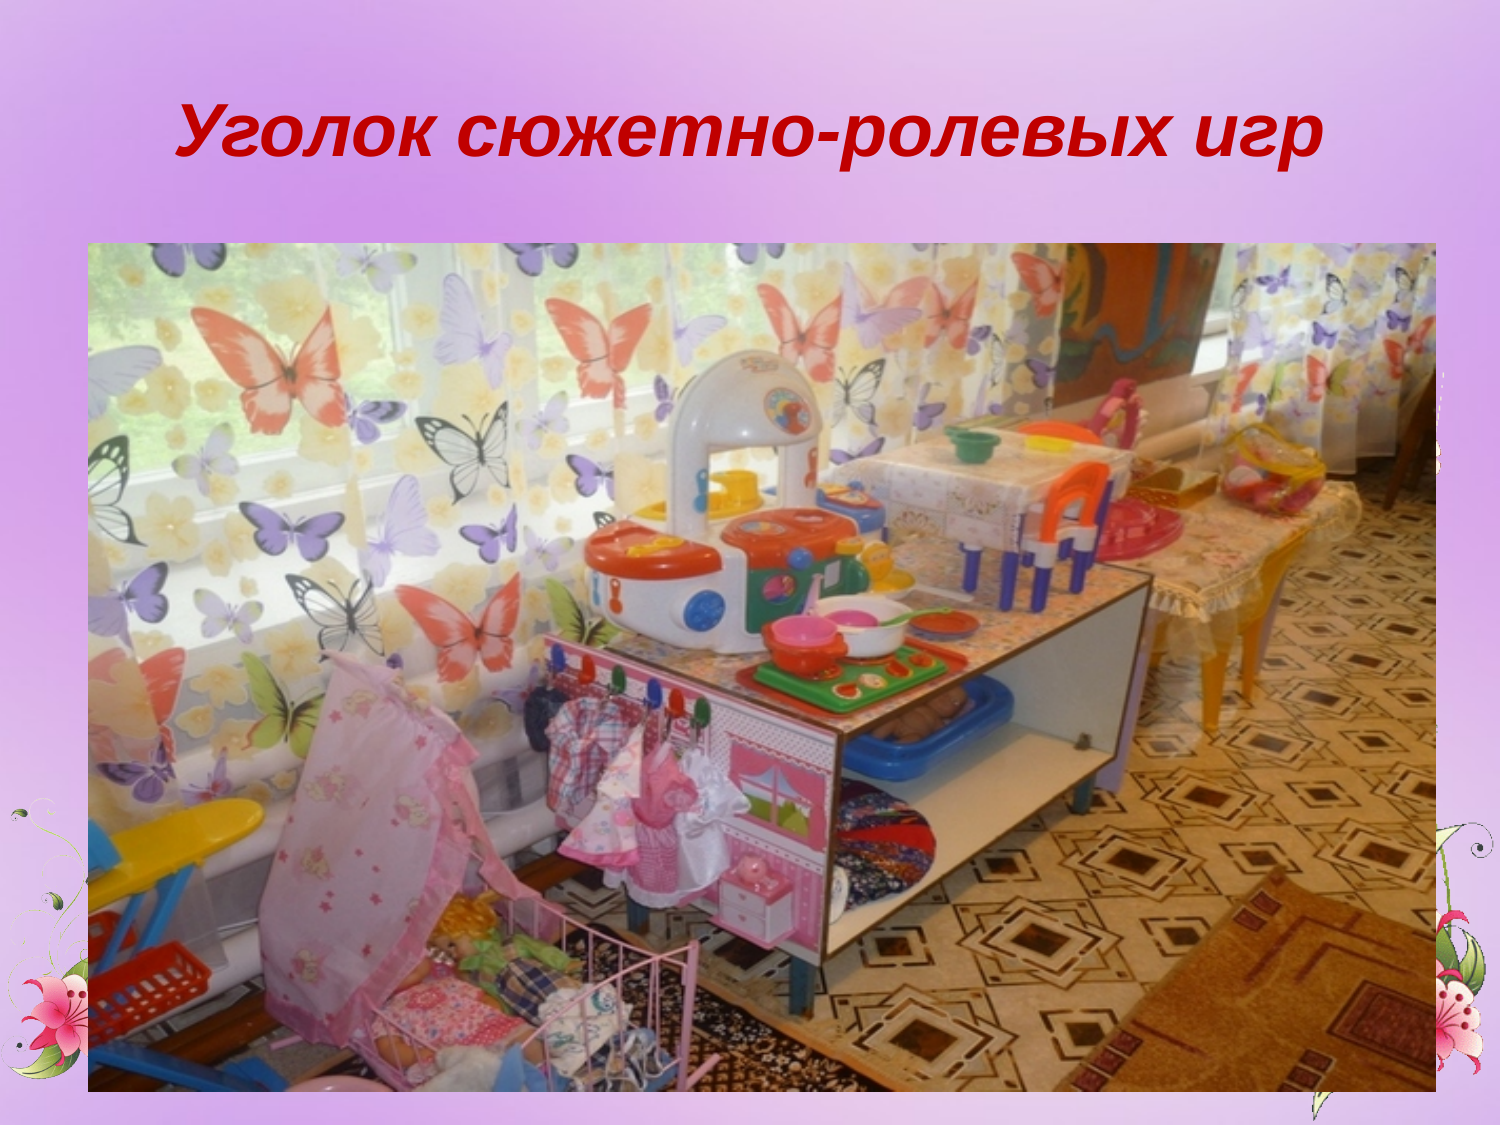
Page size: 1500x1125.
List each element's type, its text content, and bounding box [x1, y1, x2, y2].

picture [0, 0, 1500, 1125]
title Уголок сюжетно-ролевых игр [75, 45, 1425, 209]
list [88, 243, 1436, 1093]
